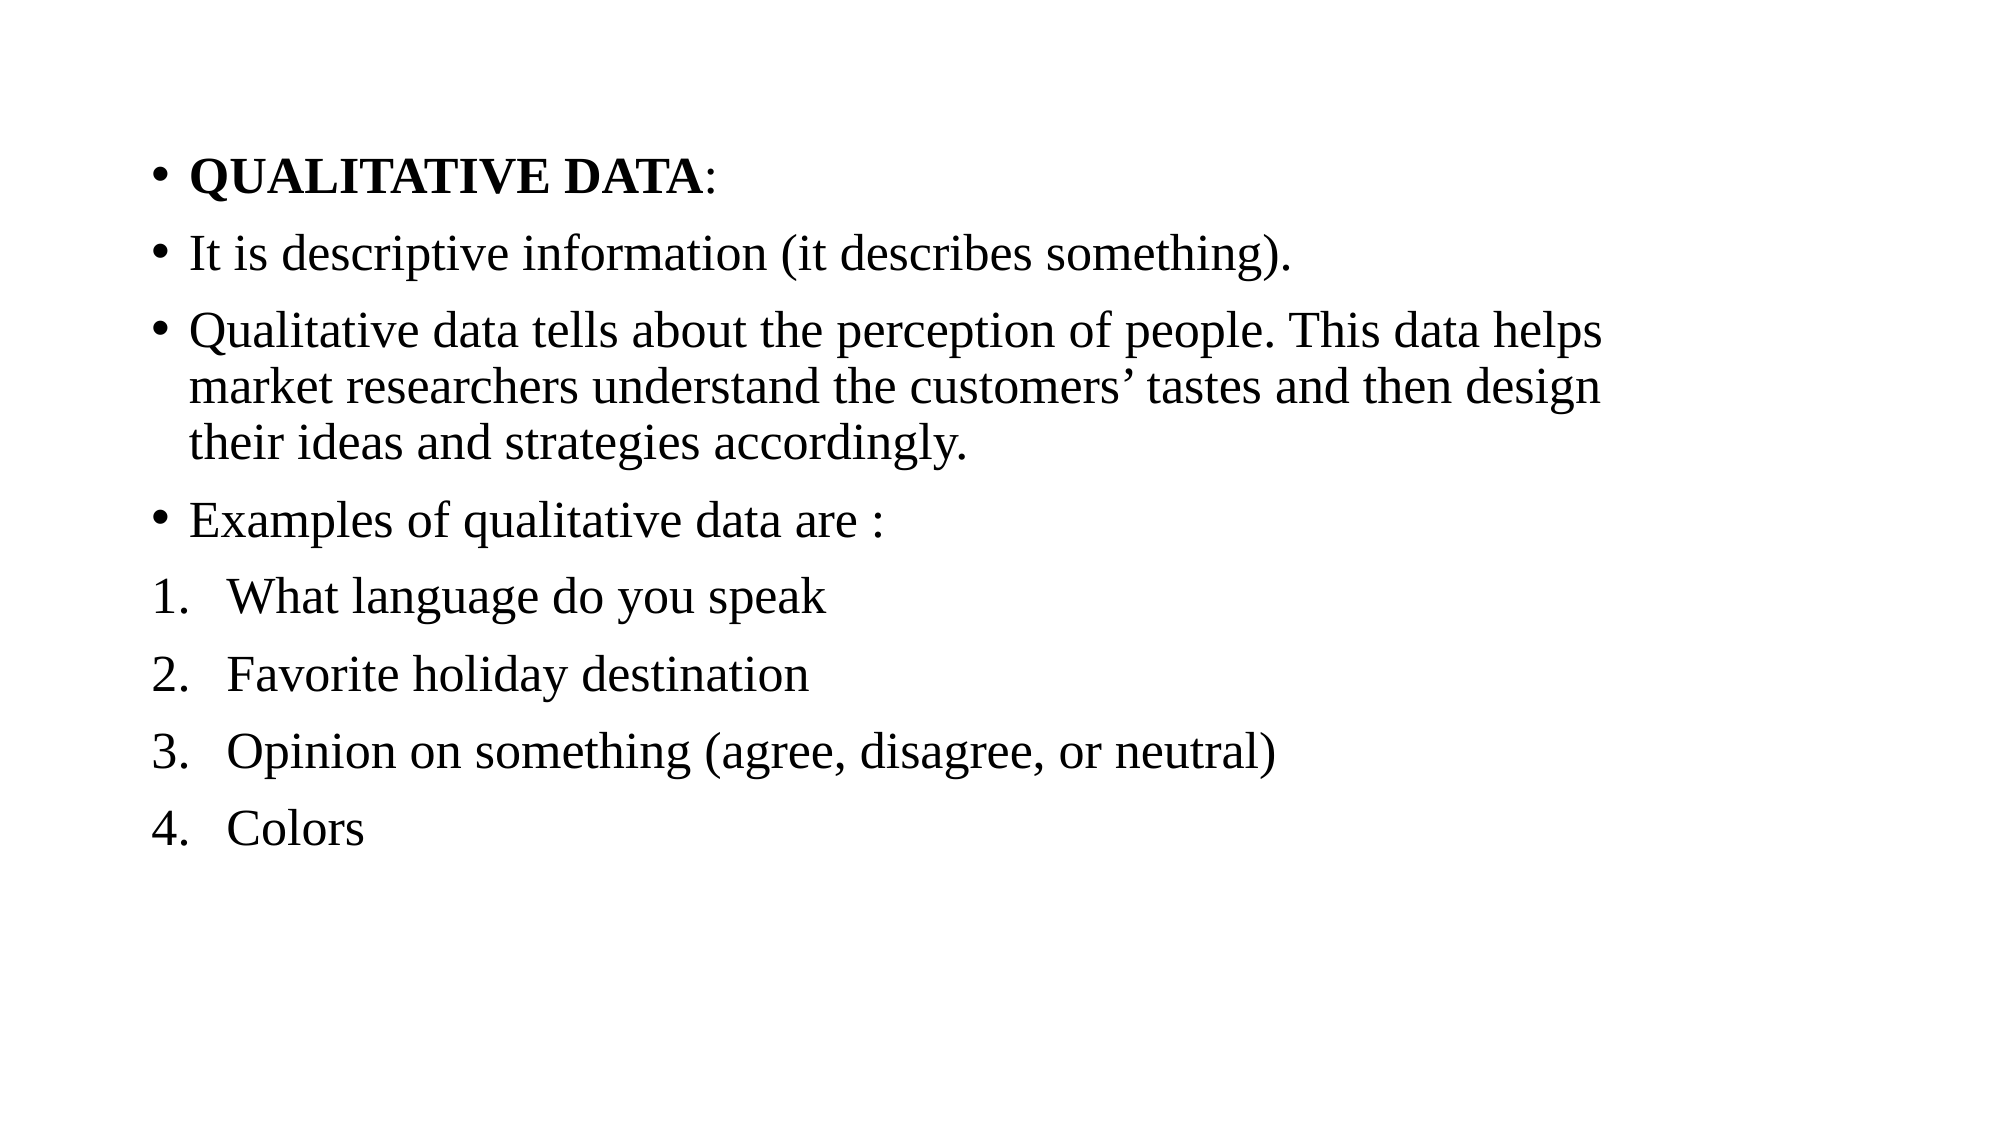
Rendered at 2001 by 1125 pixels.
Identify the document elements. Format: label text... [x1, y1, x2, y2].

list QUALITATIVE DATA: It is descriptive information (it describes something). Qualitative data tells about the perception of people. This data helps market researchers understand the customers’ tastes and then design their ideas and strategies accordingly. Examples of qualitative data are : What language do you speak Favorite holiday destination Opinion on something (agree, disagree, or neutral) Colors [136, 140, 1691, 885]
